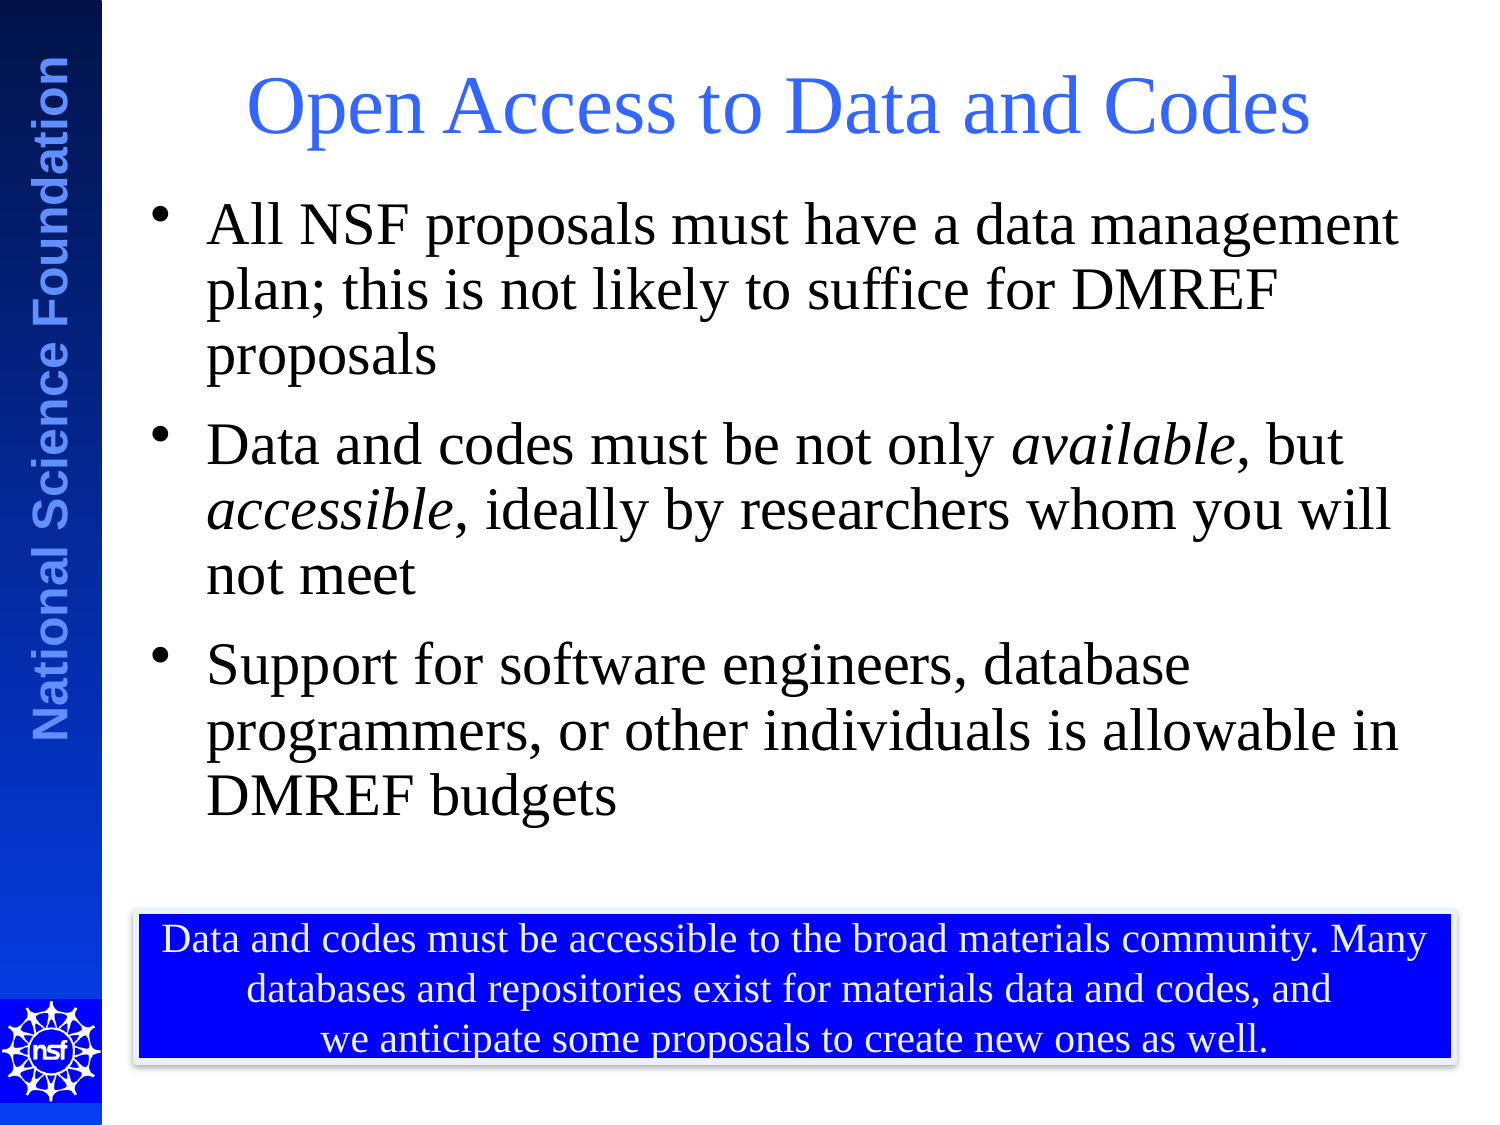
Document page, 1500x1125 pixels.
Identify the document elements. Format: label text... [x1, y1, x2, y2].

text_box Data and codes must be accessible to the broad materials community. Many databases and repositories exist for materials data and codes, and we anticipate some proposals to create new ones as well. [135, 911, 1455, 1062]
title Open Access to Data and Codes [160, 42, 1399, 161]
picture [0, 999, 102, 1103]
text_box All NSF proposals must have a data management plan; this is not likely to suffice for DMREF proposals Data and codes must be not only available, but accessible, ideally by researchers whom you will not meet Support for software engineers, database programmers, or other individuals is allowable in DMREF budgets [135, 184, 1486, 859]
